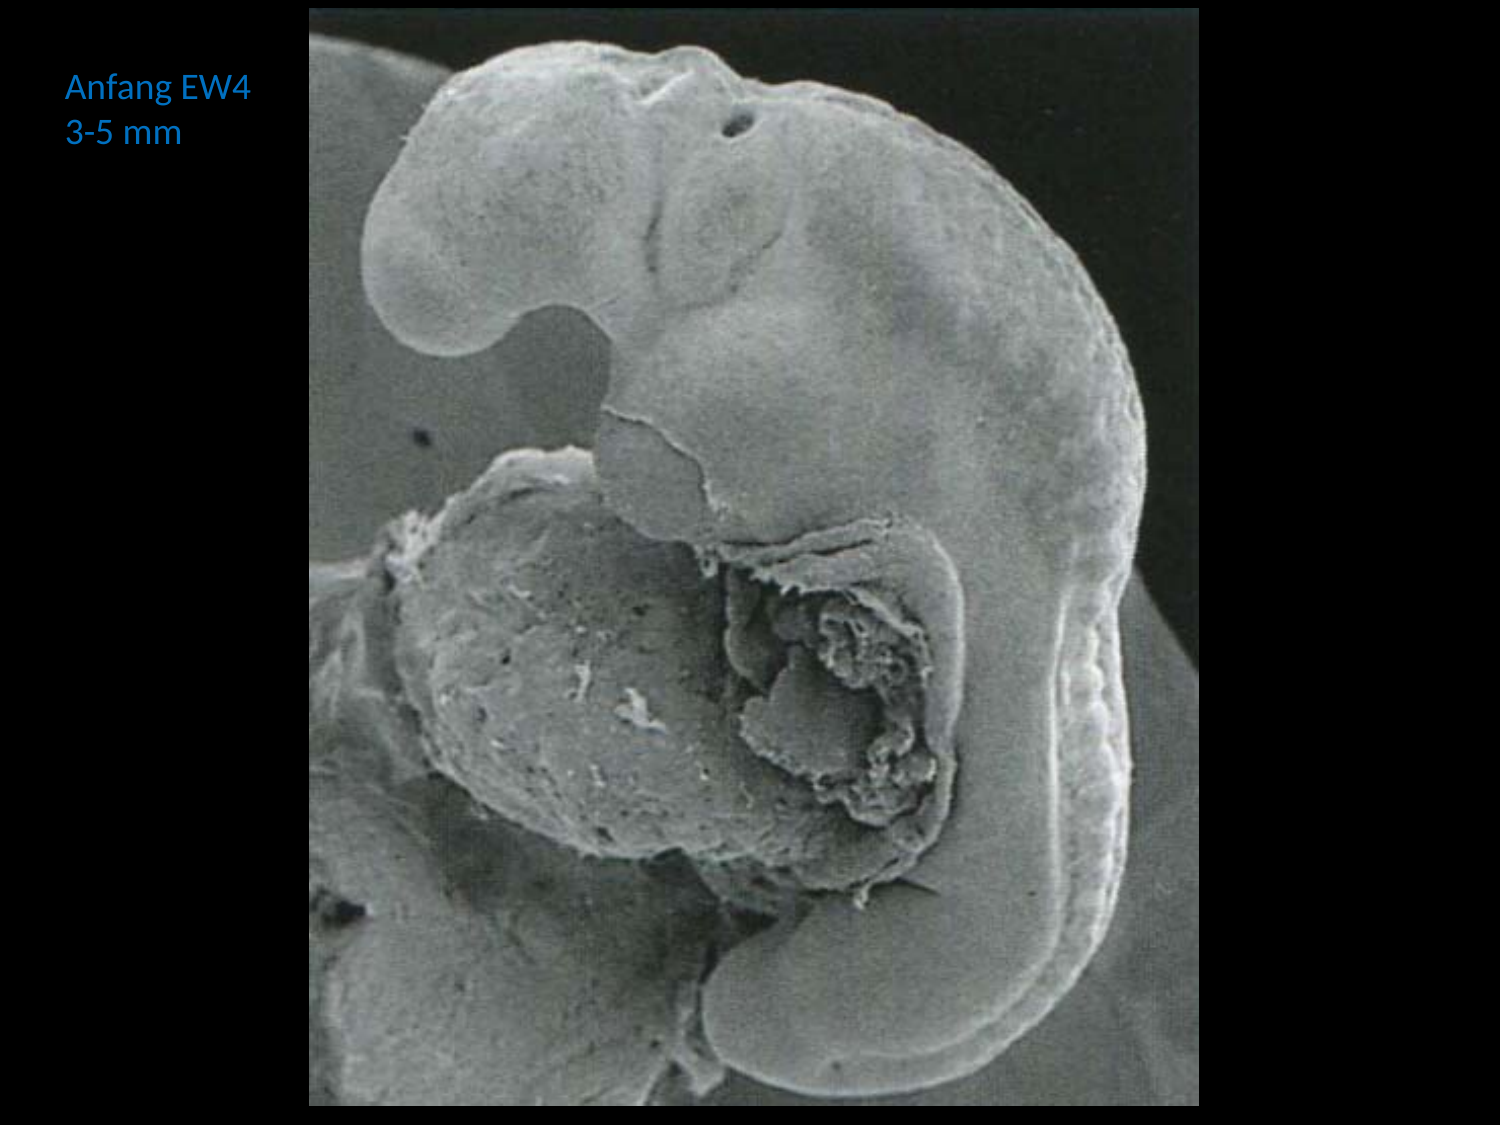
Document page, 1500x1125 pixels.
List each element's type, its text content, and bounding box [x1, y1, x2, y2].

text_box Anfang EW4 3-5 mm [49, 54, 309, 160]
picture [309, 8, 1199, 1106]
